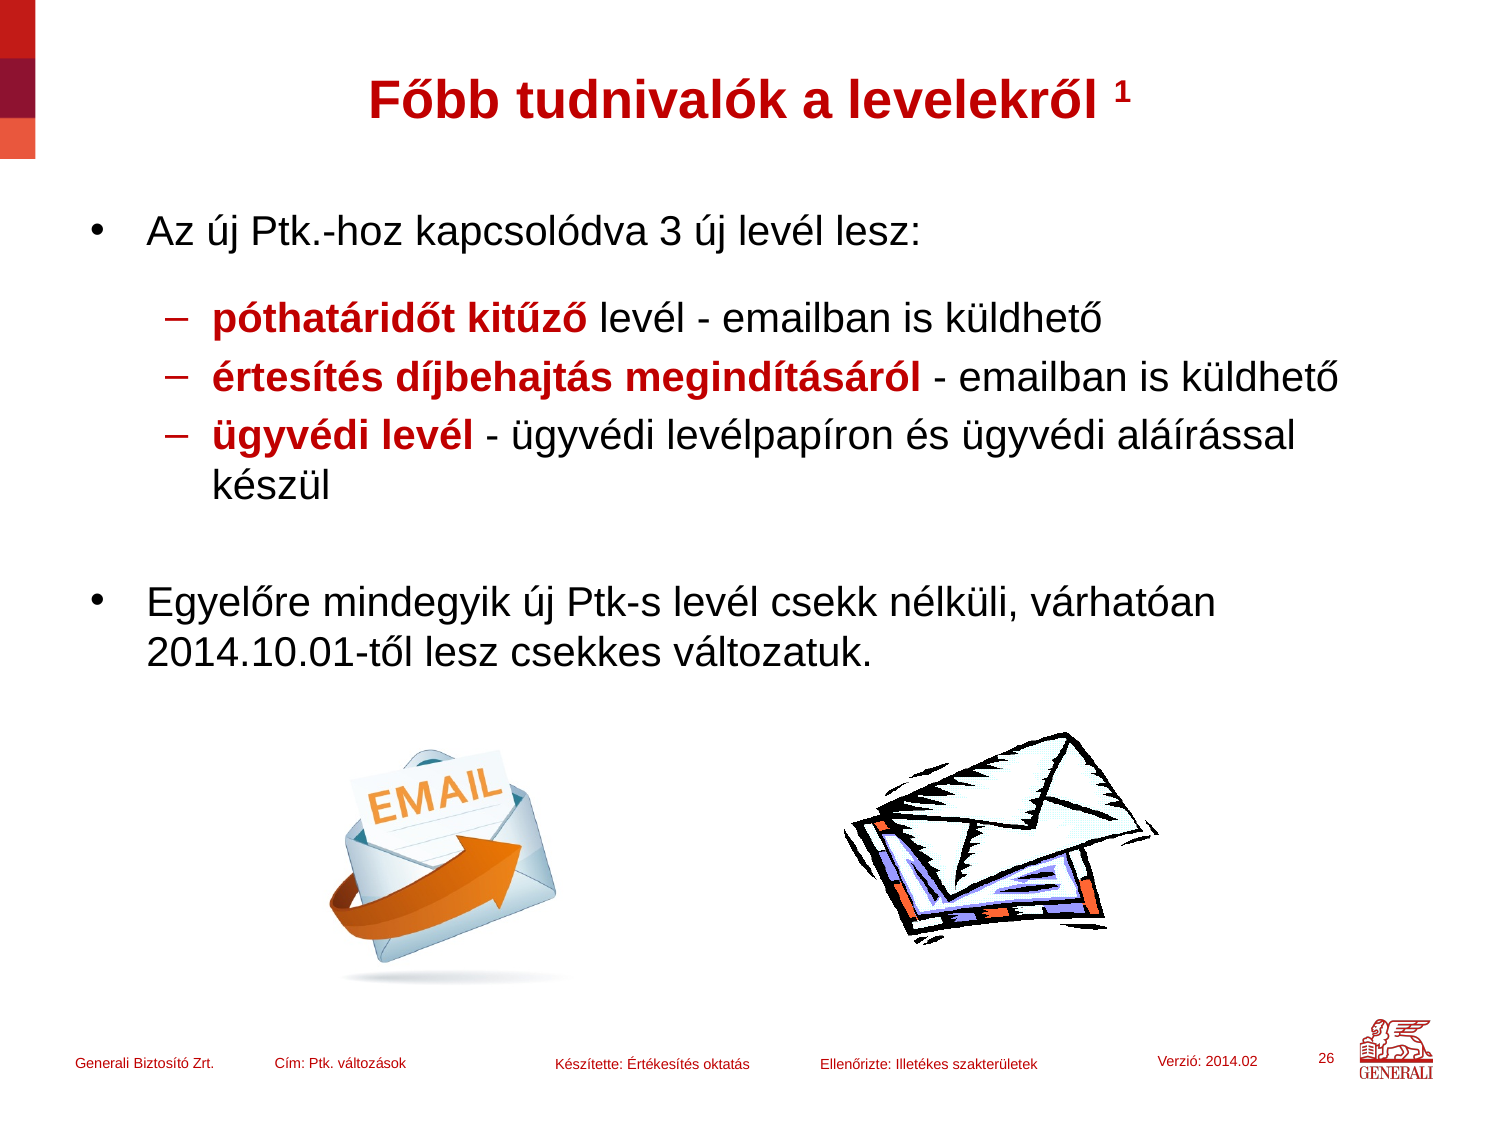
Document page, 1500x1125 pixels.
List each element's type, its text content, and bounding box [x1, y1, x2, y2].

title Főbb tudnivalók a levelekről 1 [74, 44, 1426, 150]
picture [288, 703, 618, 1033]
list Az új Ptk.-hoz kapcsolódva 3 új levél lesz: póthatáridőt kitűző levél - emailban is küldhető értesítés díjbehajtás megindításáról - emailban is küldhető ügyvédi levél - ügyvédi levélpapíron és ügyvédi aláírással készül Egyelőre mindegyik új Ptk-s levél csekk nélküli, várhatóan 2014.10.01-től lesz csekkes változatuk. [74, 196, 1426, 1006]
picture [844, 685, 1164, 1006]
